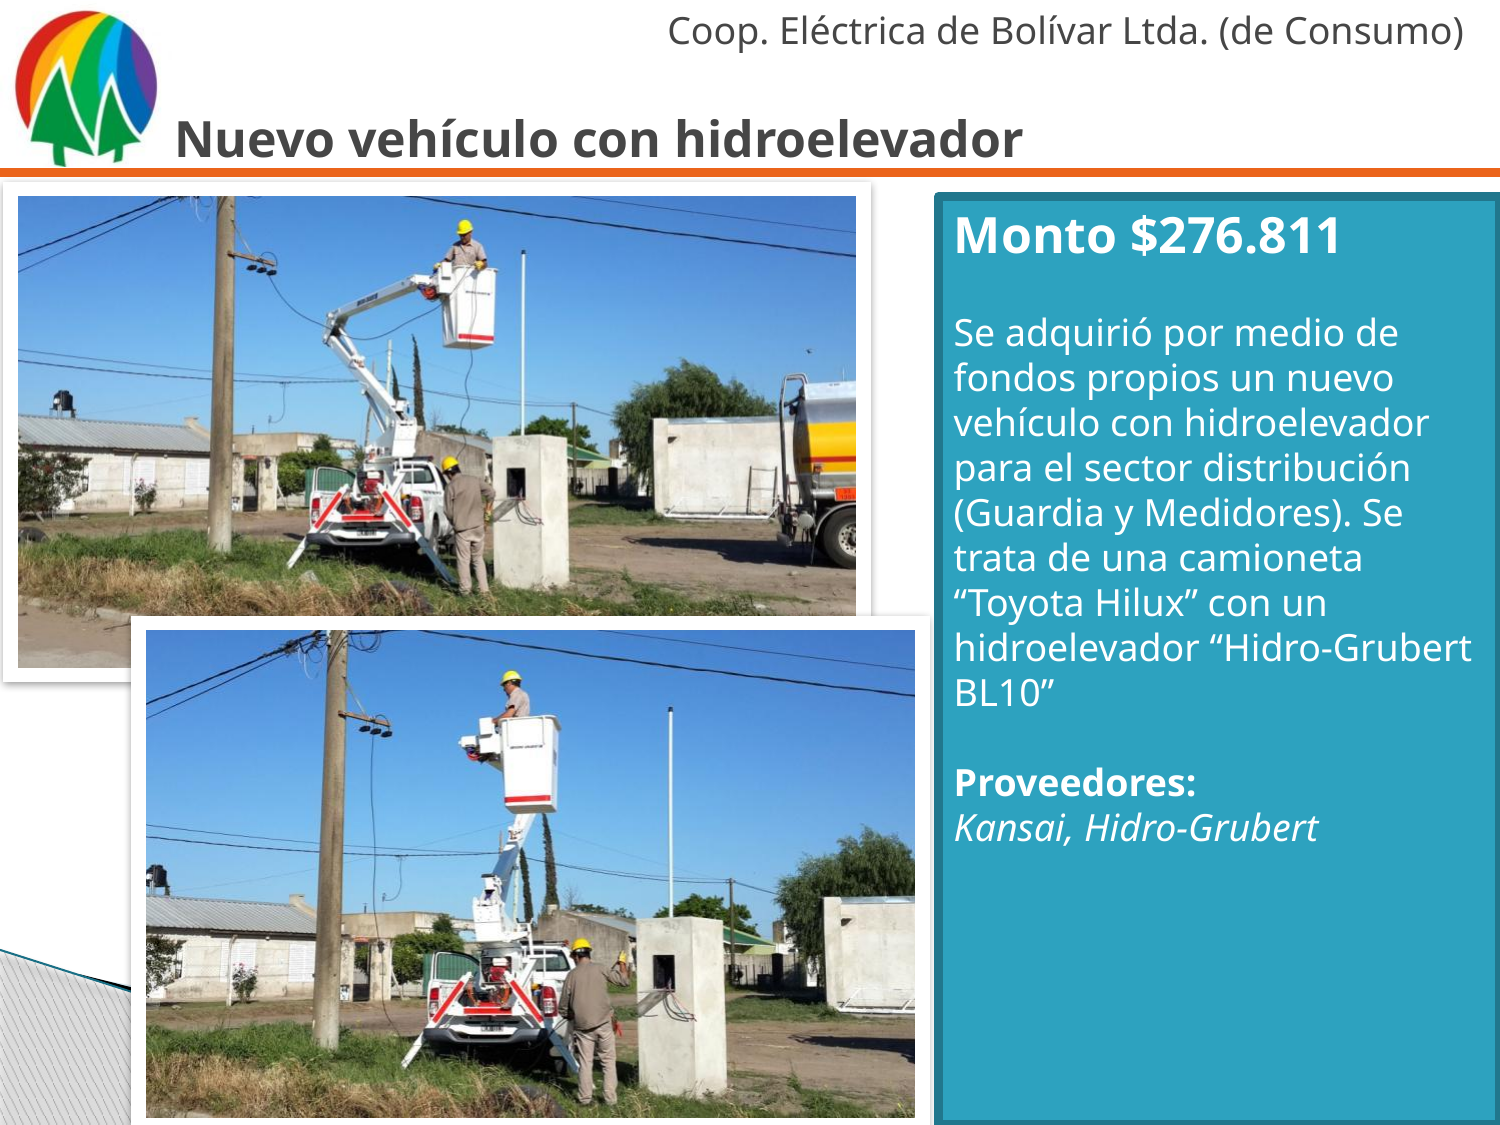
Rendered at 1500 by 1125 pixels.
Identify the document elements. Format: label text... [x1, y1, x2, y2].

text_box Monto $276.811 Se adquirió por medio de fondos propios un nuevo vehículo con hidroelevador para el sector distribución (Guardia y Medidores). Se trata de una camioneta “Toyota Hilux” con un hidroelevador “Hidro-Grubert BL10” Proveedores: Kansai, Hidro-Grubert [934, 192, 1500, 1125]
picture [17, 196, 916, 1118]
title Nuevo vehículo con hidroelevador [159, 66, 1500, 209]
picture [0, 0, 172, 167]
